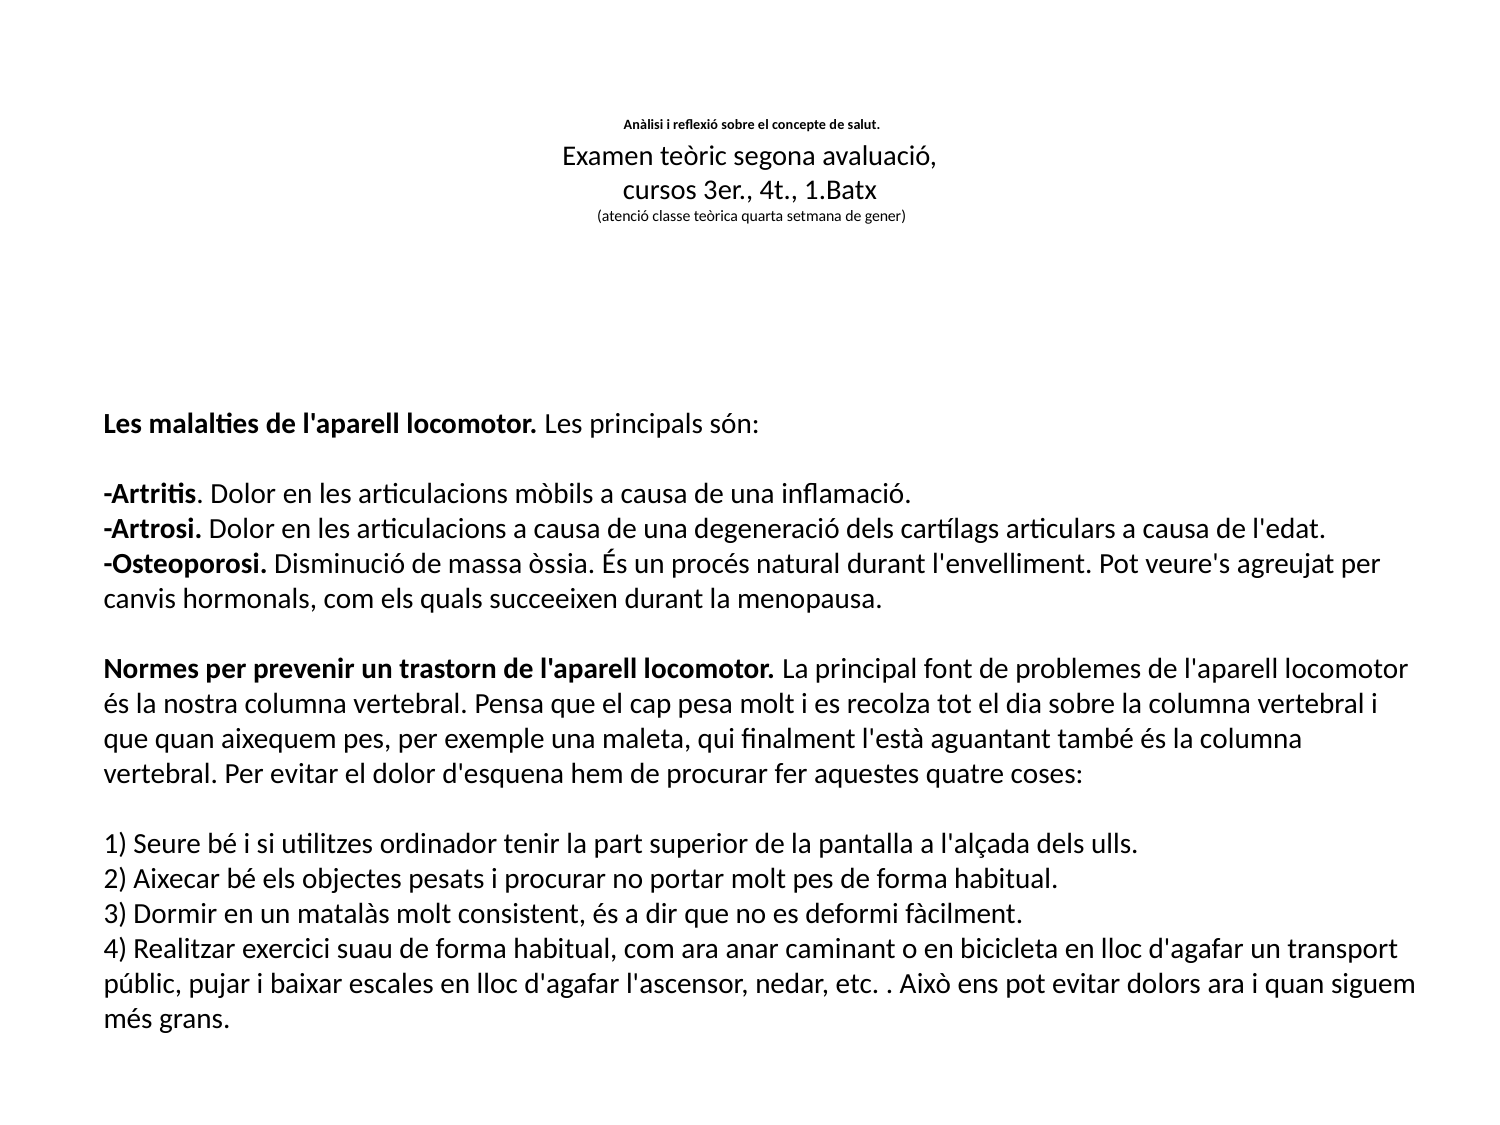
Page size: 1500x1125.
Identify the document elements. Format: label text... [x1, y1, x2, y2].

list Les malalties de l'aparell locomotor. Les principals són: -Artritis. Dolor en les articulacions mòbils a causa de una inflamació. -Artrosi. Dolor en les articulacions a causa de una degeneració dels cartílags articulars a causa de l'edat. -Osteoporosi. Disminució de massa òssia. És un procés natural durant l'envelliment. Pot veure's agreujat per canvis hormonals, com els quals succeeixen durant la menopausa. Normes per prevenir un trastorn de l'aparell locomotor. La principal font de problemes de l'aparell locomotor és la nostra columna vertebral. Pensa que el cap pesa molt i es recolza tot el dia sobre la columna vertebral i que quan aixequem pes, per exemple una maleta, qui finalment l'està aguantant també és la columna vertebral. Per evitar el dolor d'esquena hem de procurar fer aquestes quatre coses: 1) Seure bé i si utilitzes ordinador tenir la part superior de la pantalla a l'alçada dels ulls. 2) Aixecar bé els objectes pesats i procurar no portar molt pes de forma habitual. 3) Dormir en un matalàs molt consistent, és a dir que no es deformi fàcilment. 4) Realitzar exercici suau de forma habitual, com ara anar caminant o en bicicleta en lloc d'agafar un transport públic, pujar i baixar escales en lloc d'agafar l'ascensor, nedar, etc. . Això ens pot evitar dolors ara i quan siguem més grans. [88, 397, 1439, 1071]
title Anàlisi i reflexió sobre el concepte de salut. Examen teòric segona avaluació, cursos 3er., 4t., 1.Batx (atenció classe teòrica quarta setmana de gener) [75, 45, 1425, 233]
